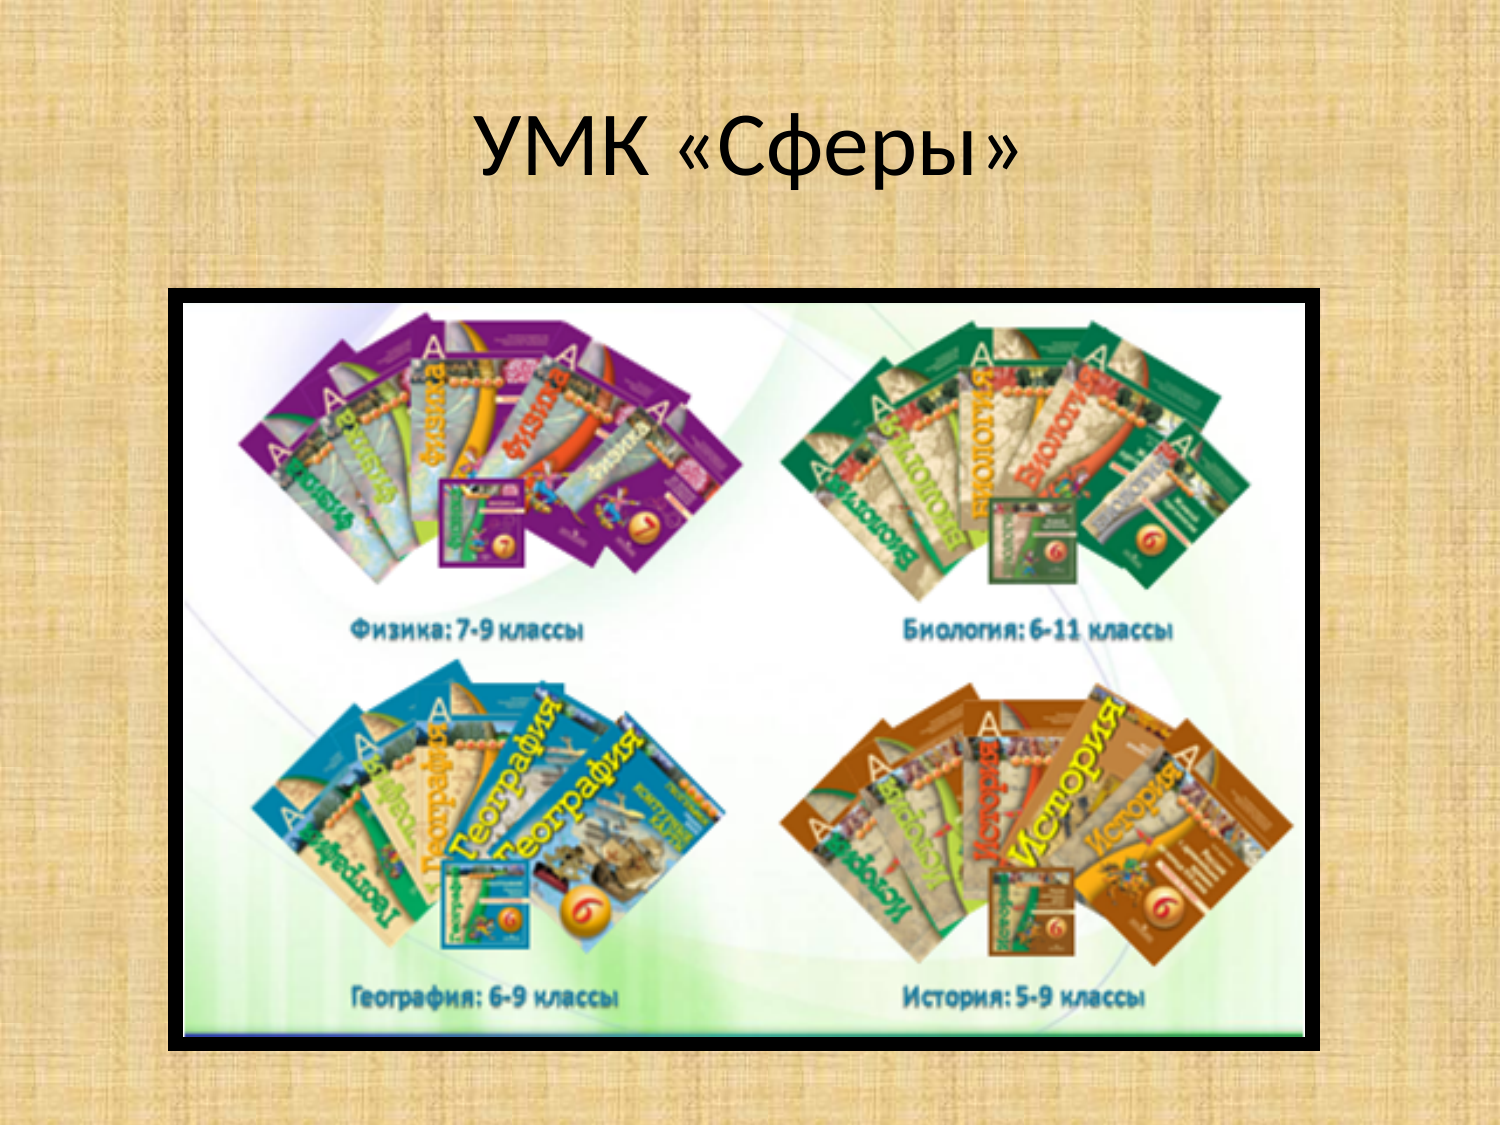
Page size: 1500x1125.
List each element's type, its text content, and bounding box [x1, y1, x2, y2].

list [182, 302, 1306, 1037]
title УМК «Сферы» [75, 45, 1425, 233]
picture [0, 0, 1500, 1125]
